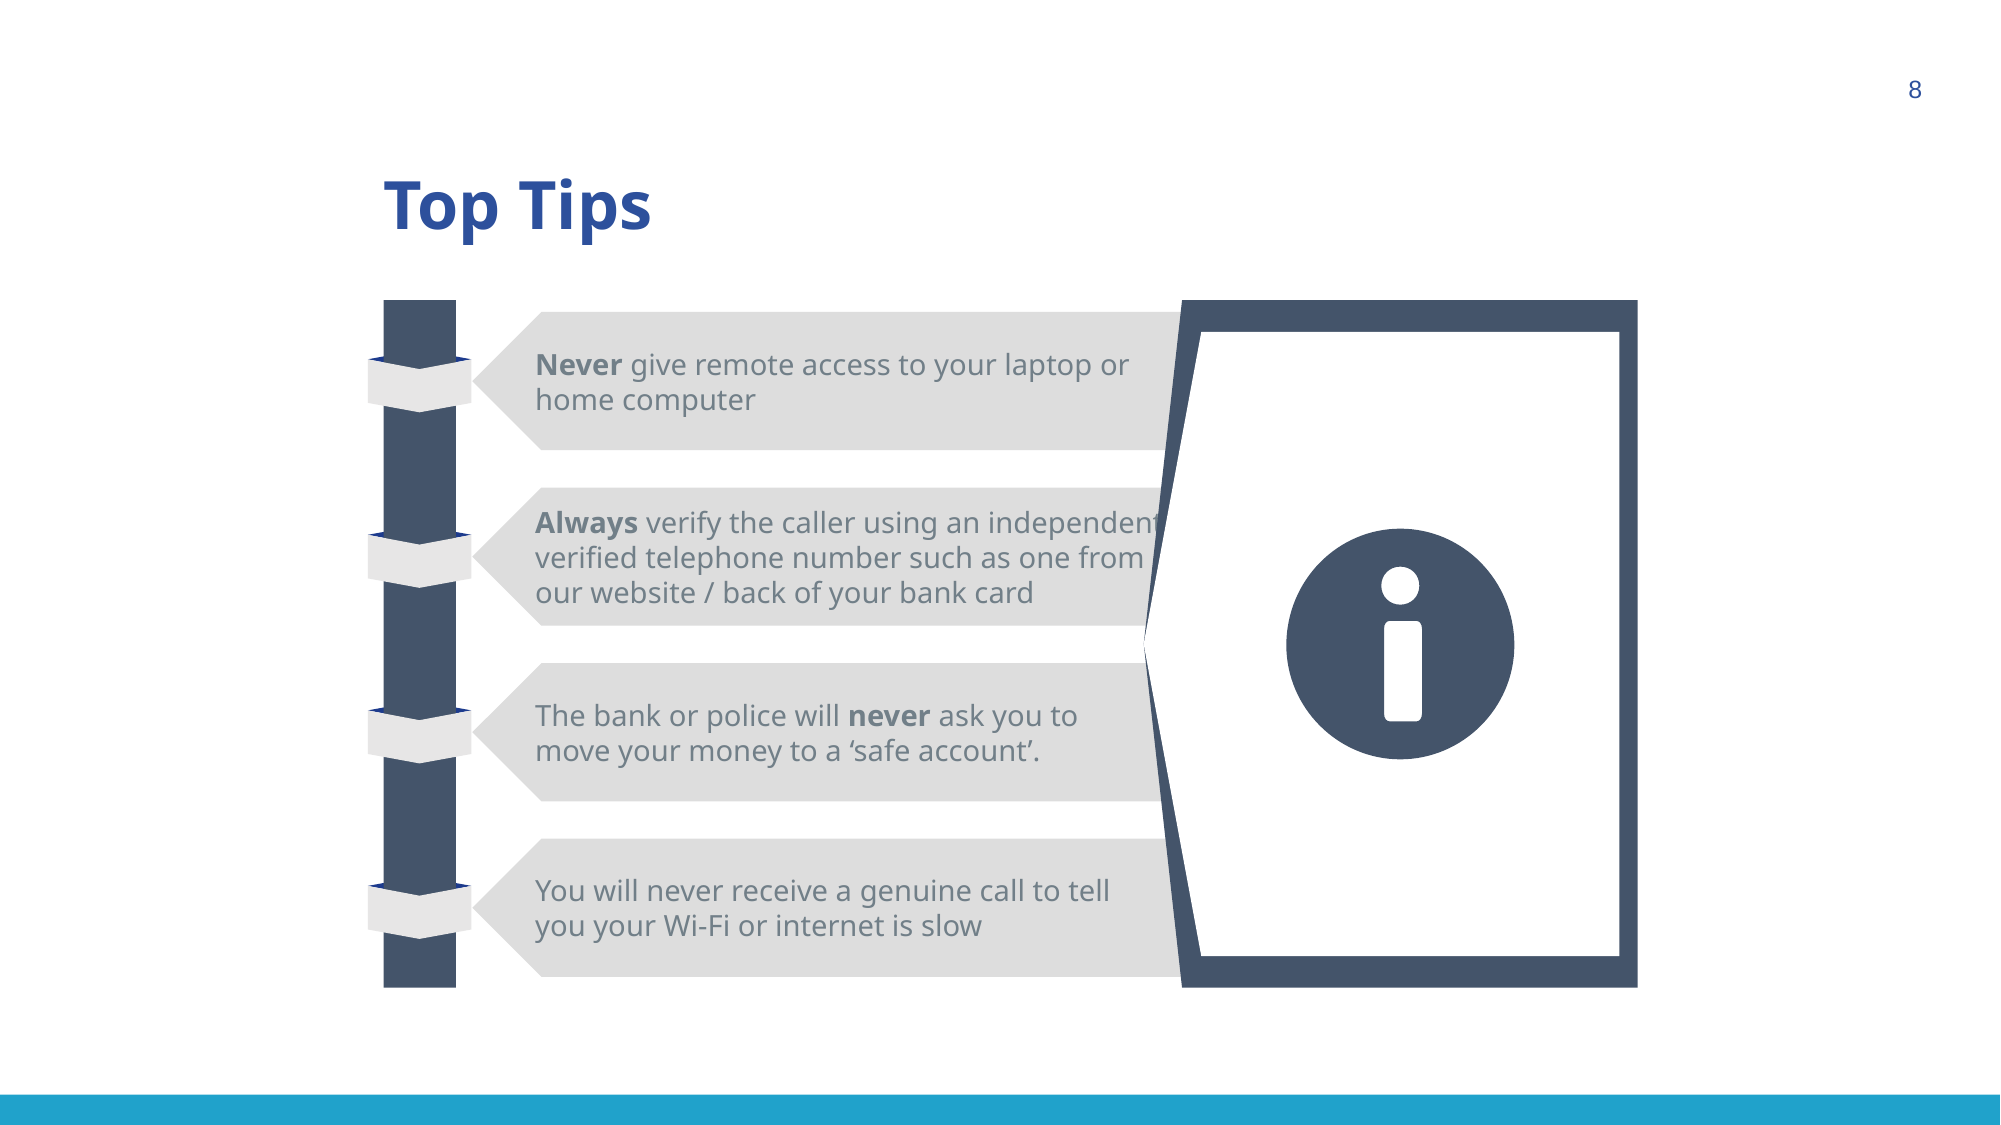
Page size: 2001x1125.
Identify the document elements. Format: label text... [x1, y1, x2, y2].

title [367, 178, 1638, 240]
text_box [456, 707, 470, 713]
text_box [383, 933, 456, 988]
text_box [1143, 300, 1638, 988]
text_box [367, 359, 472, 413]
text_box [383, 300, 456, 368]
text_box The bank or police will never ask you to move your money to a ‘safe account’. [472, 662, 1143, 803]
text_box [383, 582, 456, 720]
text_box [456, 883, 471, 888]
text_box [369, 356, 383, 362]
text_box [0, 1094, 2000, 1125]
text_box [456, 356, 470, 362]
text_box [369, 707, 383, 713]
text_box [369, 883, 383, 888]
text_box Always verify the caller using an independently verified telephone number such as one from our website / back of your bank card [472, 486, 1143, 627]
text_box Top Tips [383, 183, 1654, 244]
text_box [383, 757, 456, 895]
text_box [367, 885, 472, 939]
text_box [383, 406, 456, 544]
text_box [367, 710, 472, 764]
text_box [369, 532, 383, 537]
text_box [367, 534, 472, 588]
text_box You will never receive a genuine call to tell you your Wi-Fi or internet is slow [472, 837, 1143, 978]
text_box Never give remote access to your laptop or home computer [472, 310, 1143, 452]
text_box [456, 532, 470, 537]
